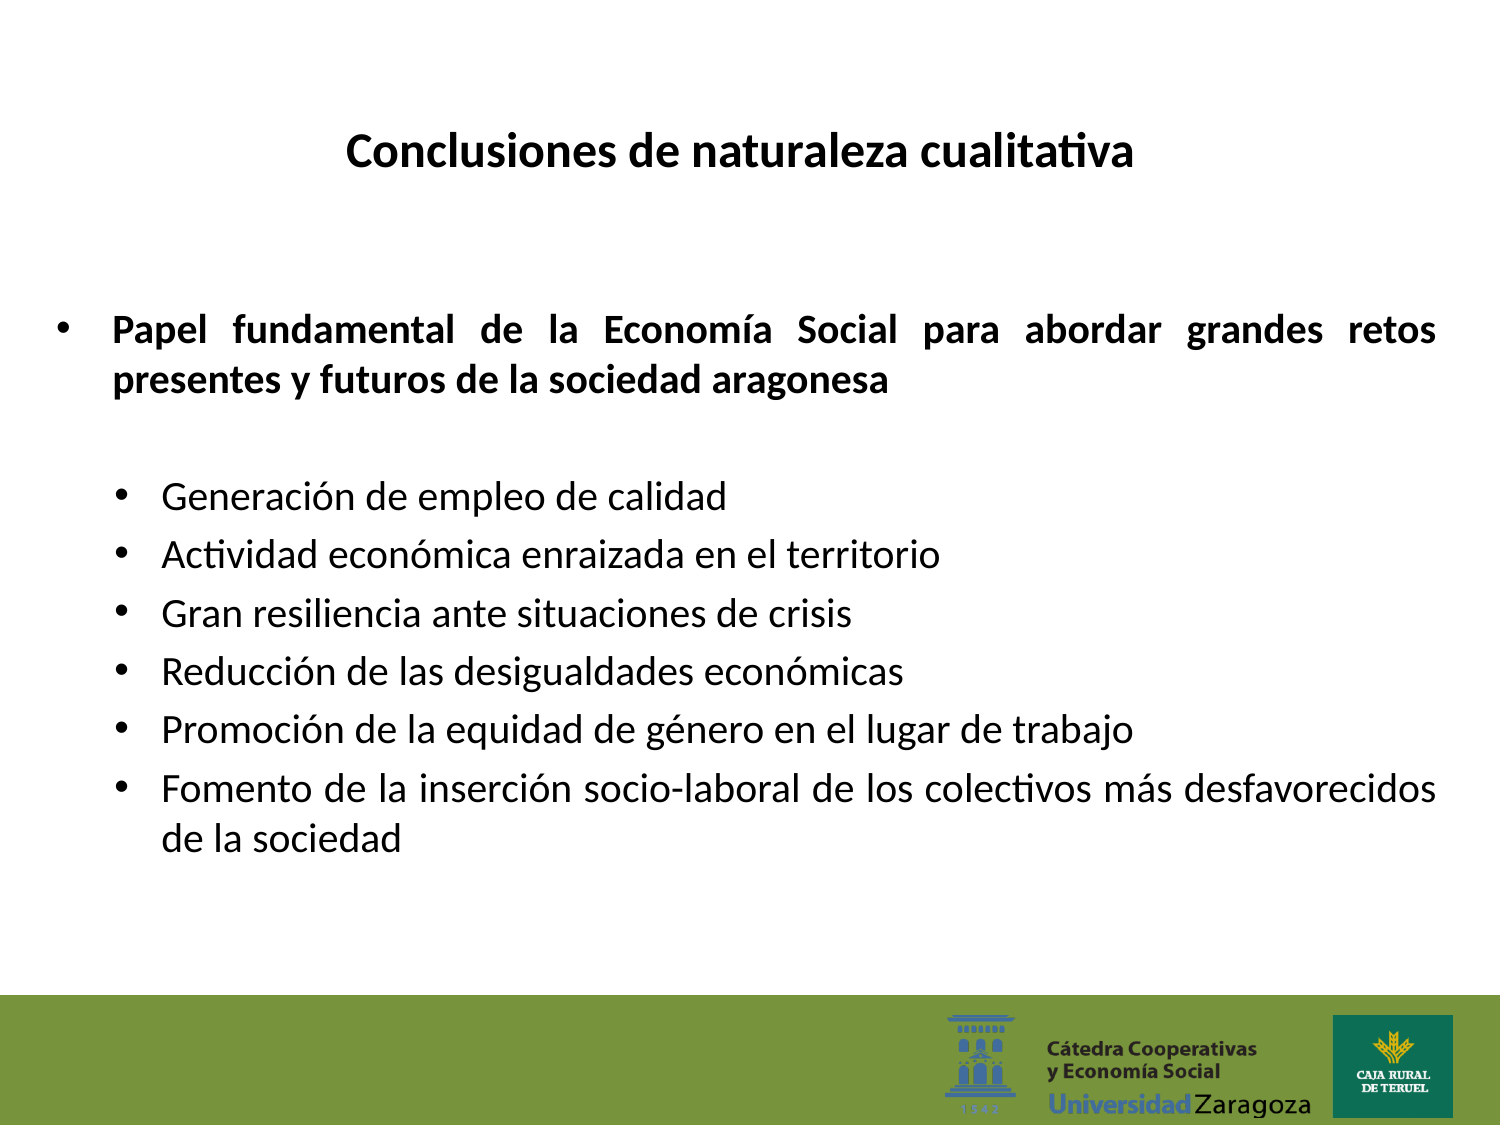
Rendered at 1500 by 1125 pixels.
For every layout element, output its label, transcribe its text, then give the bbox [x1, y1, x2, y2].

picture [945, 1015, 1453, 1118]
text_box [0, 995, 1500, 1125]
text_box Conclusiones de naturaleza cualitativa Papel fundamental de la Economía Social para abordar grandes retos presentes y futuros de la sociedad aragonesa Generación de empleo de calidad Actividad económica enraizada en el territorio Gran resiliencia ante situaciones de crisis Reducción de las desigualdades económicas Promoción de la equidad de género en el lugar de trabajo Fomento de la inserción socio-laboral de los colectivos más desfavorecidos de la sociedad [41, 54, 1452, 953]
